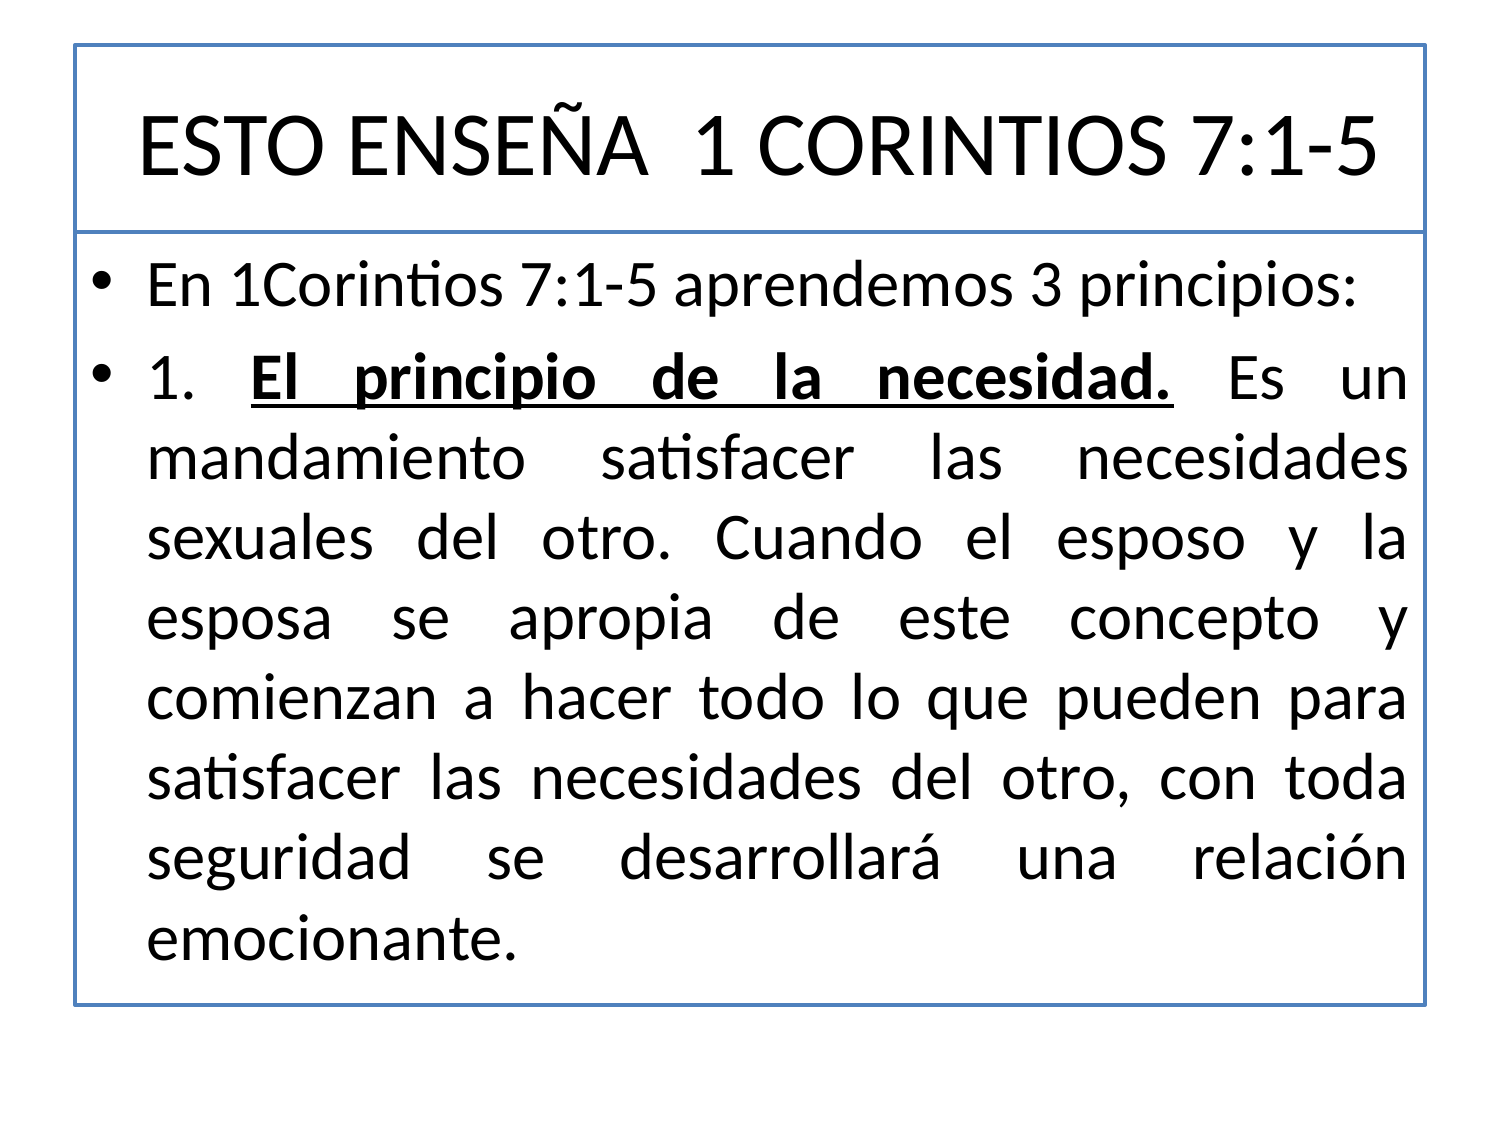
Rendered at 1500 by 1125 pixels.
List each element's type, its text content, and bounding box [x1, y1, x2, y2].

list En 1Corintios 7:1-5 aprendemos 3 principios: 1. El principio de la necesidad. Es un mandamiento satisfacer las necesidades sexuales del otro. Cuando el esposo y la esposa se apropia de este concepto y comienzan a hacer todo lo que pueden para satisfacer las necesidades del otro, con toda seguridad se desarrollará una relación emocionante. [73, 230, 1427, 1007]
title ESTO ENSEÑA 1 CORINTIOS 7:1-5 [73, 43, 1427, 230]
